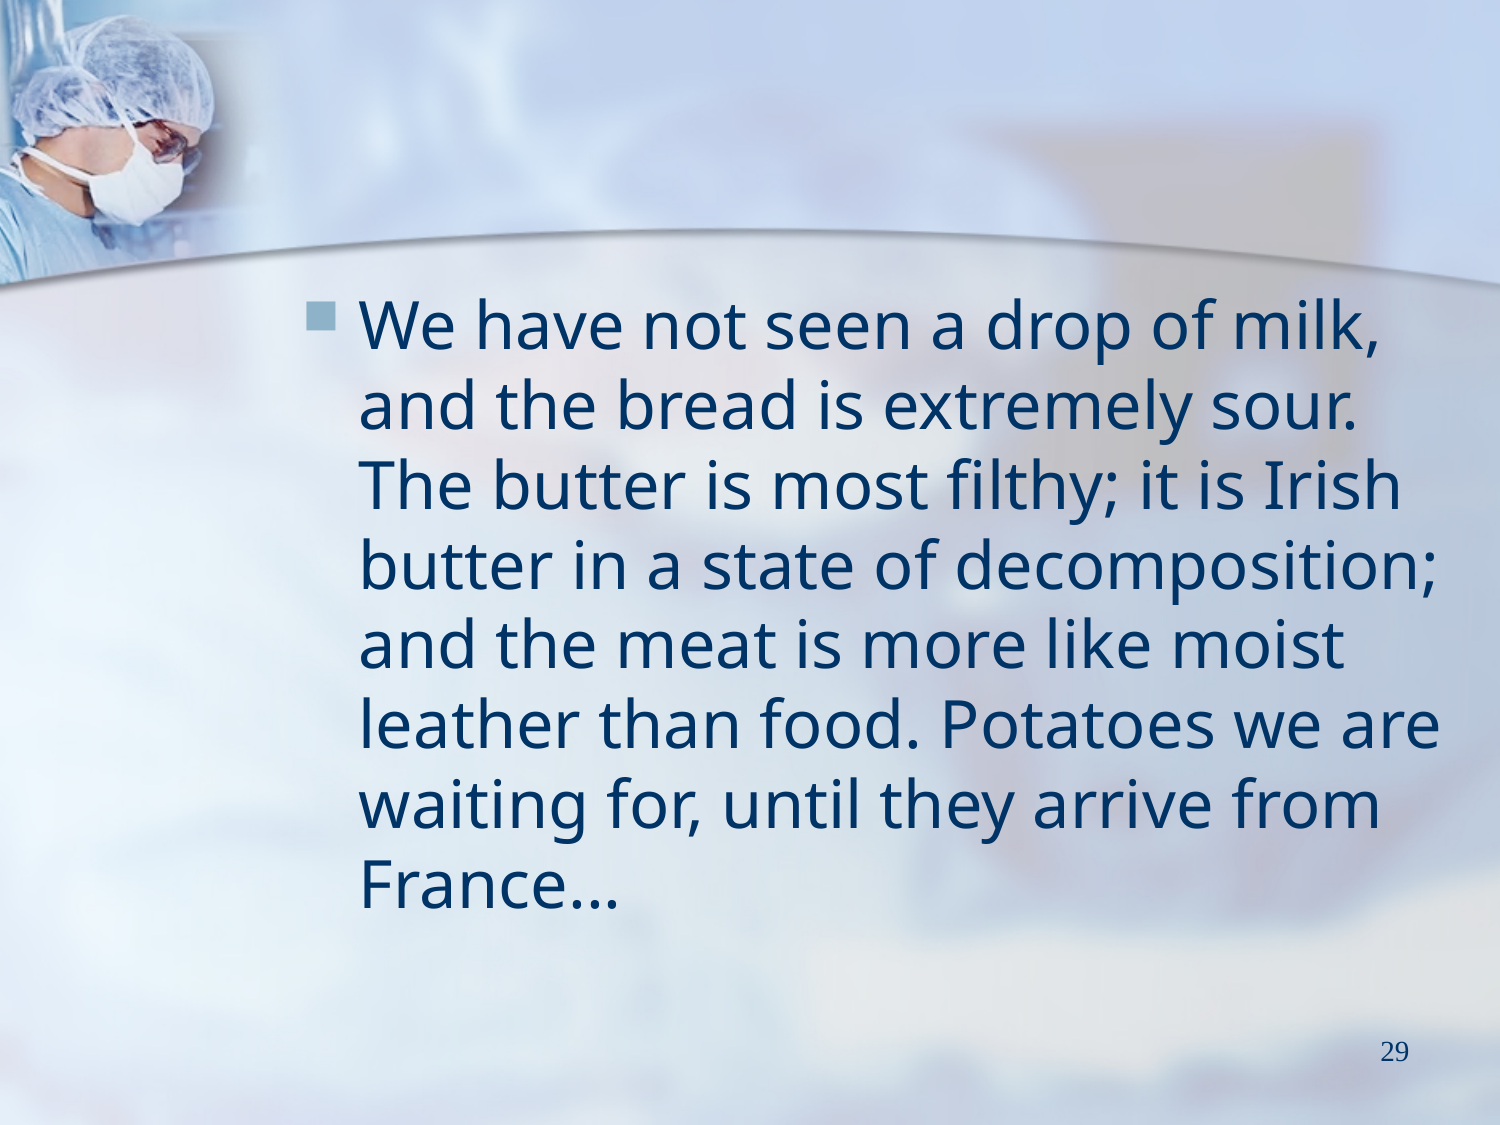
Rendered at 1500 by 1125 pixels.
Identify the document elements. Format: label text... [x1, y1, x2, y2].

slide_number 29 [1074, 1050, 1425, 1103]
picture [0, 0, 1500, 1125]
list We have not seen a drop of milk, and the bread is extremely sour. The butter is most filthy; it is Irish butter in a state of decomposition; and the meat is more like moist leather than food. Potatoes we are waiting for, until they arrive from France... [287, 275, 1500, 1050]
